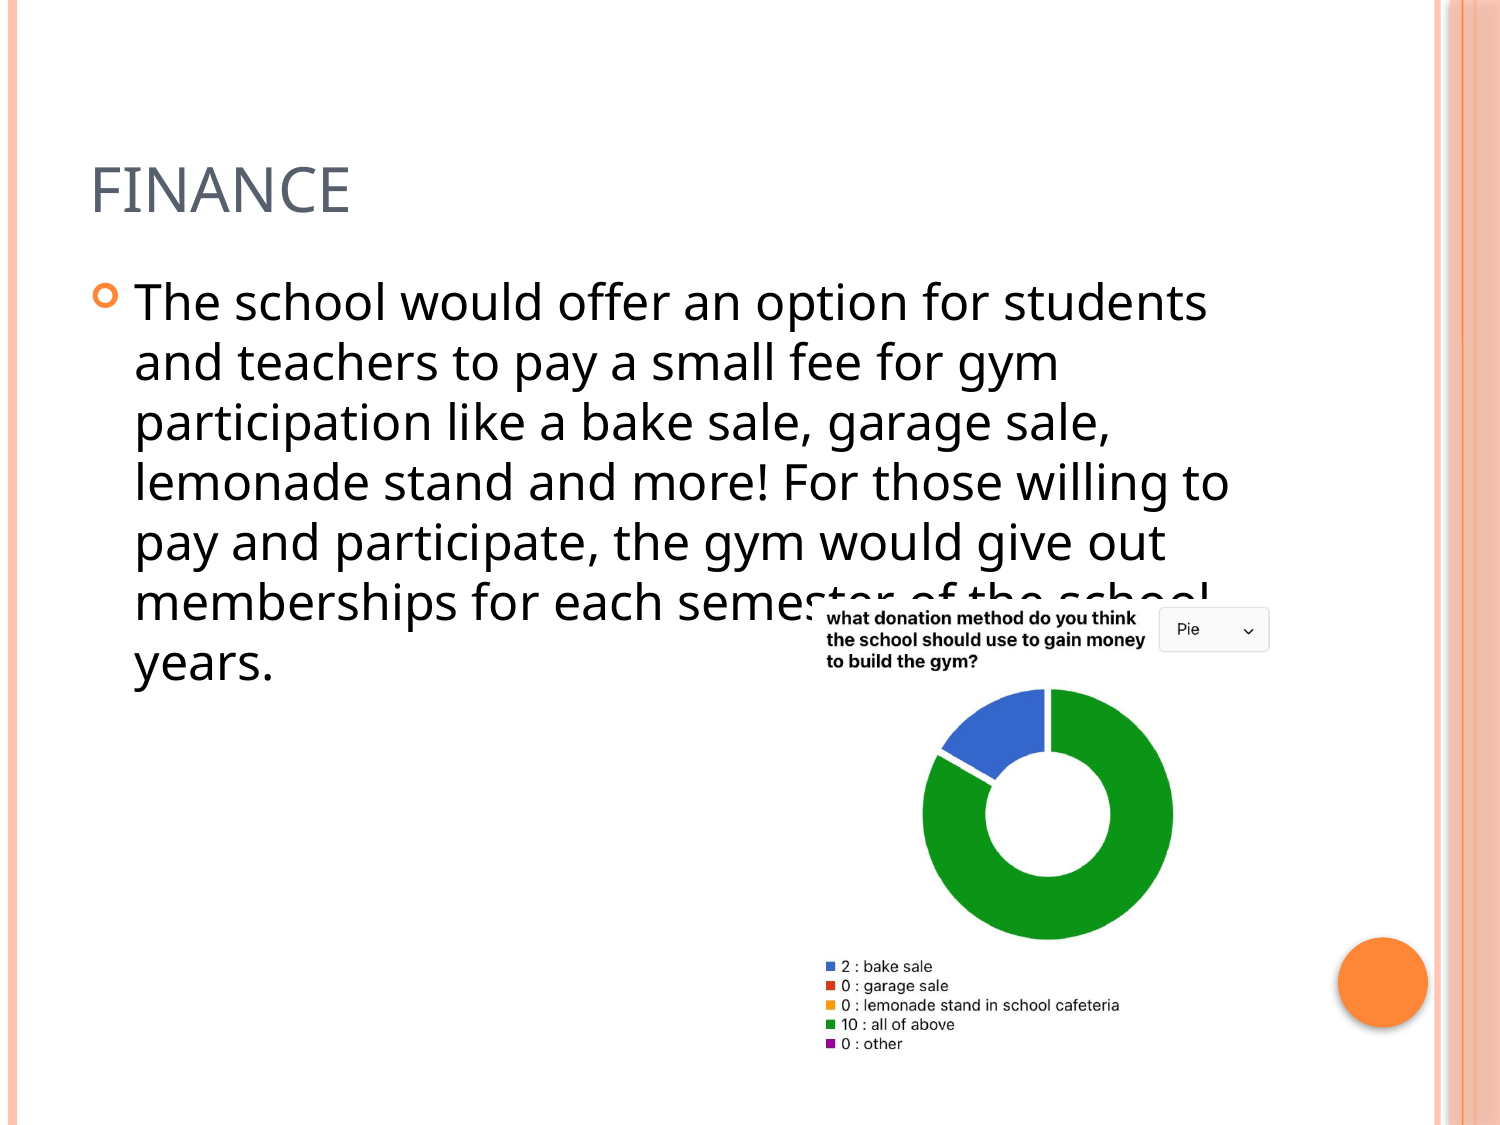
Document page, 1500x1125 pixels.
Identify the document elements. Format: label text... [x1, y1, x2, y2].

list The school would offer an option for students and teachers to pay a small fee for gym participation like a bake sale, garage sale, lemonade stand and more! For those willing to pay and participate, the gym would give out memberships for each semester of the school years. [75, 262, 1300, 1062]
picture [811, 599, 1283, 1067]
title finance [75, 45, 1300, 233]
